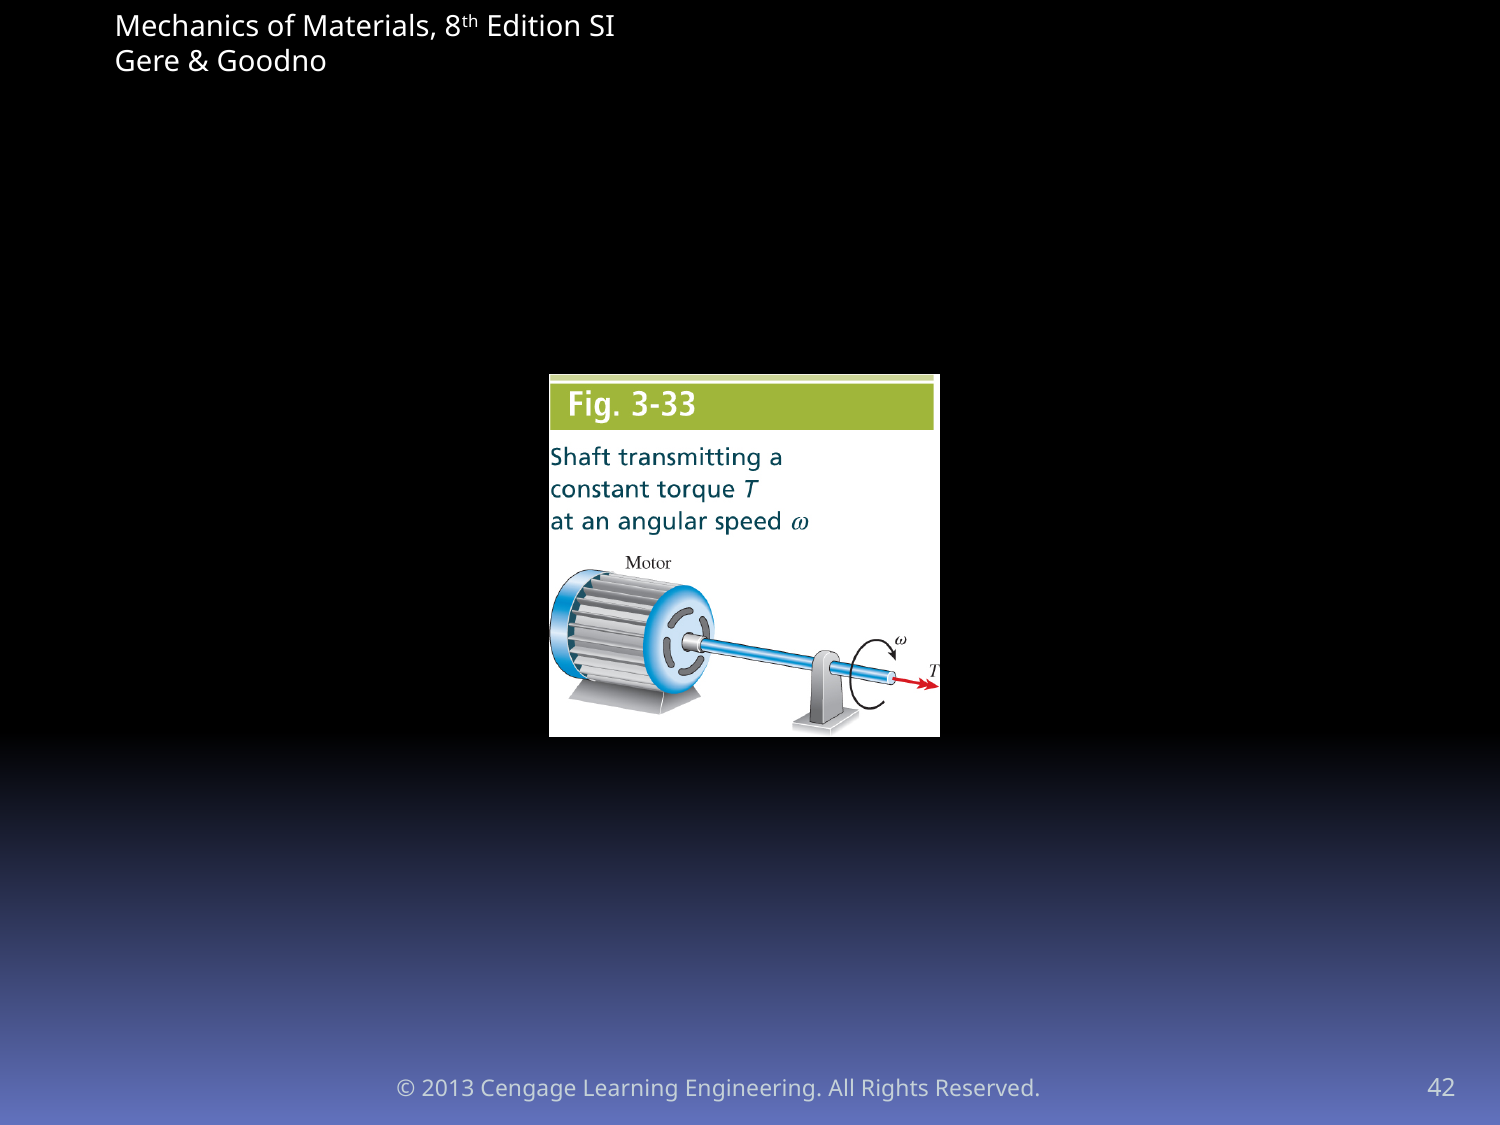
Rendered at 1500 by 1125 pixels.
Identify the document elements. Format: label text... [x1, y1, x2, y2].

footer © 2013 Cengage Learning Engineering. All Rights Reserved. [150, 1052, 1063, 1113]
text_box Mechanics of Materials, 8th Edition SI Gere & Goodno [99, 0, 1450, 85]
picture [549, 374, 941, 738]
slide_number 42 [1412, 1052, 1488, 1113]
